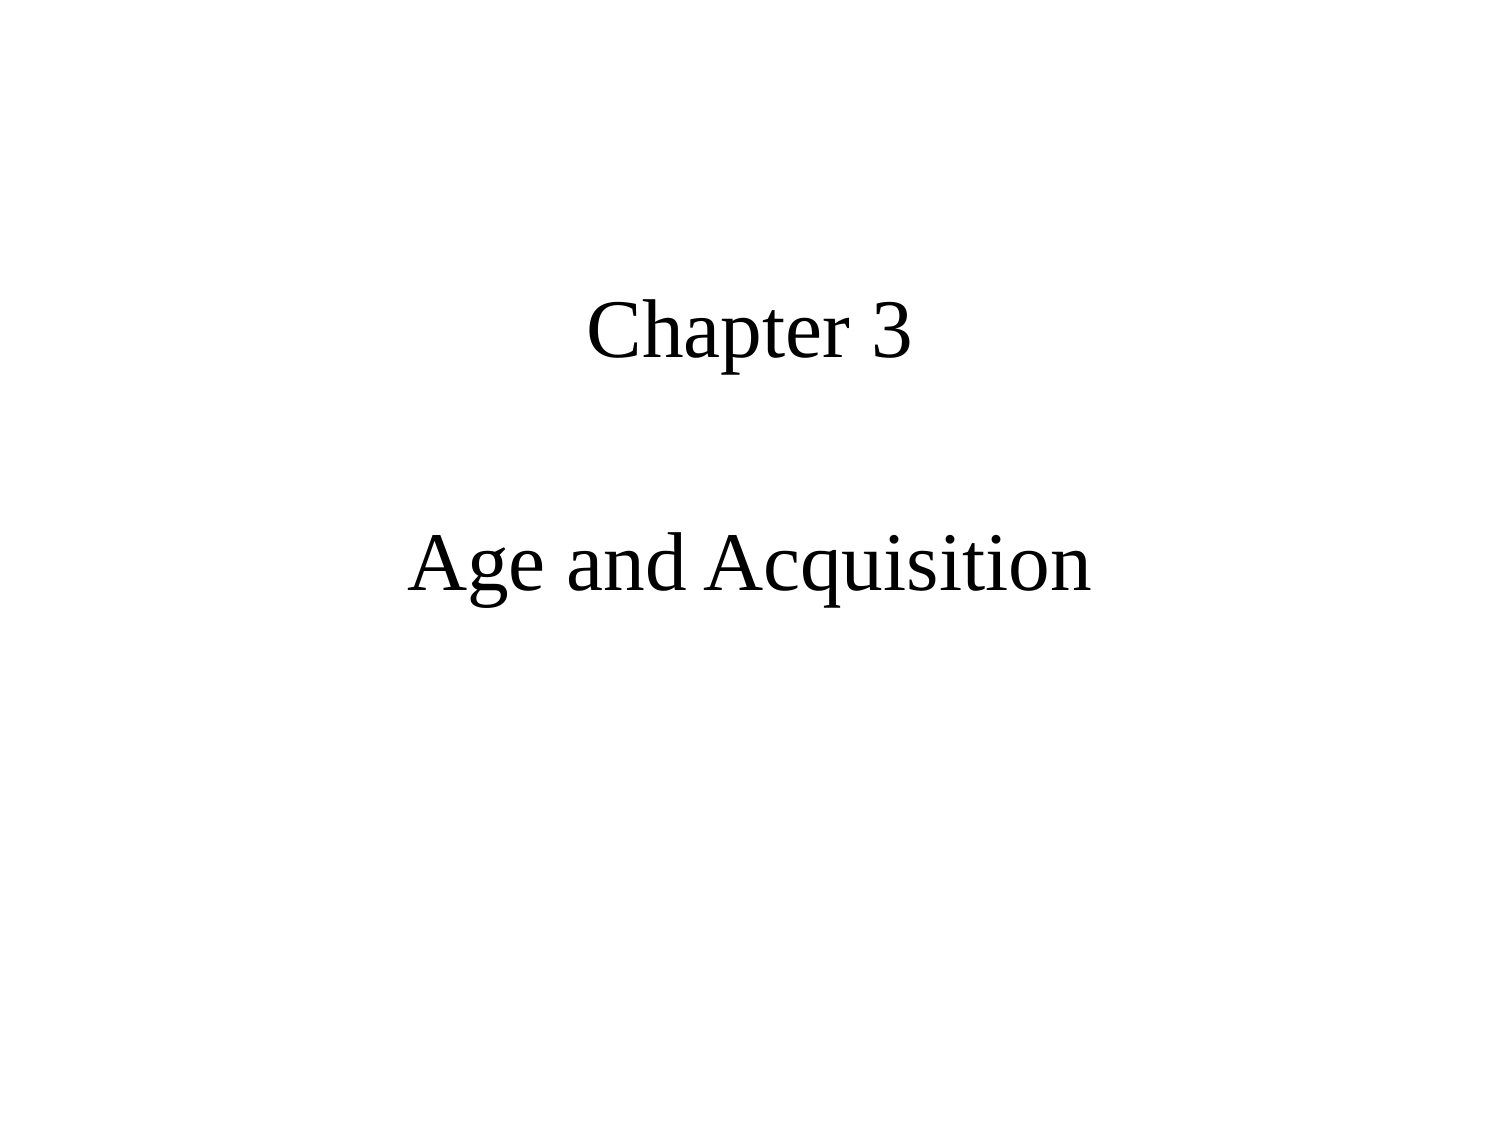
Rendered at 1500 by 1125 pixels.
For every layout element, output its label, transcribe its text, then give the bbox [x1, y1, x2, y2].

list Chapter 3 Age and Acquisition [75, 54, 1425, 1005]
